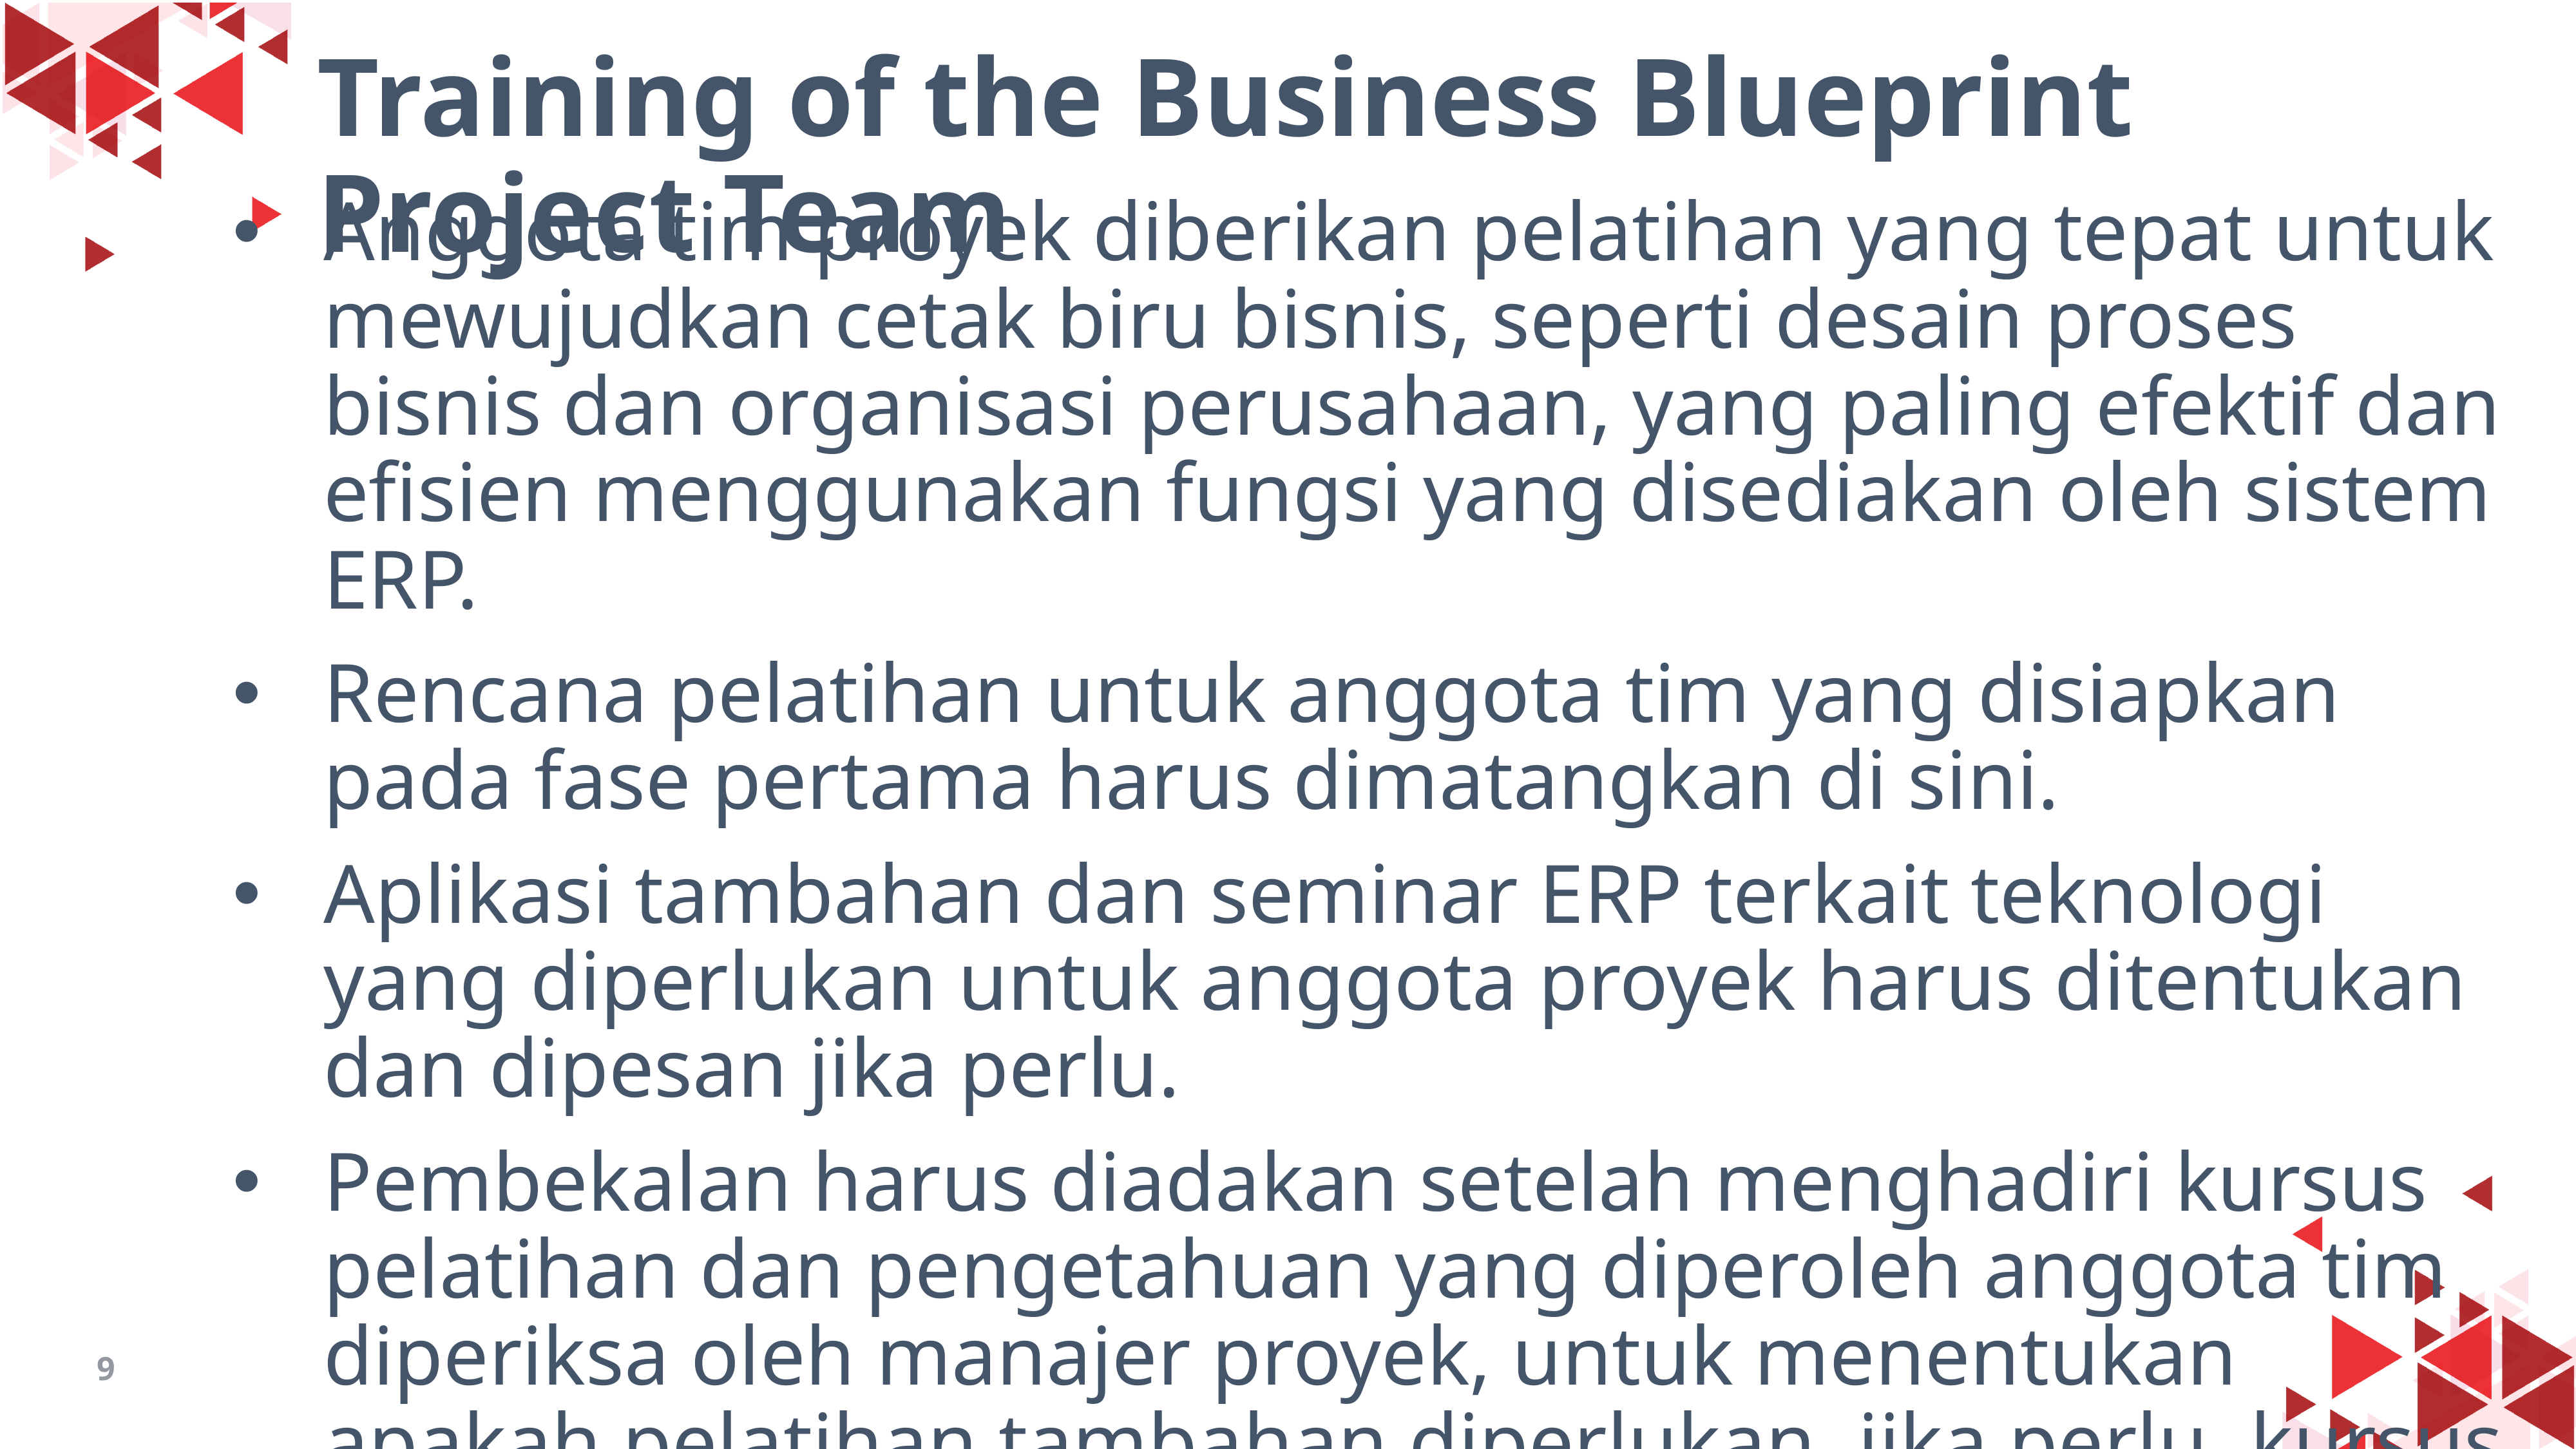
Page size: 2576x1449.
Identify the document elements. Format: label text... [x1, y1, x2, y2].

picture [3, 3, 318, 304]
text_box Anggota tim proyek diberikan pelatihan yang tepat untuk mewujudkan cetak biru bisnis, seperti desain proses bisnis dan organisasi perusahaan, yang paling efektif dan efisien menggunakan fungsi yang disediakan oleh sistem ERP. Rencana pelatihan untuk anggota tim yang disiapkan pada fase pertama harus dimatangkan di sini. Aplikasi tambahan dan seminar ERP terkait teknologi yang diperlukan untuk anggota proyek harus ditentukan dan dipesan jika perlu. Pembekalan harus diadakan setelah menghadiri kursus pelatihan dan pengetahuan yang diperoleh anggota tim diperiksa oleh manajer proyek, untuk menentukan apakah pelatihan tambahan diperlukan, jika perlu, kursus pelatihan tambahan dilaksanakan. [224, 186, 2525, 1409]
picture [2255, 1142, 2576, 1449]
title Training of the Business Blueprint Project Team [307, 38, 2524, 186]
slide_number 9 [77, 1332, 224, 1409]
